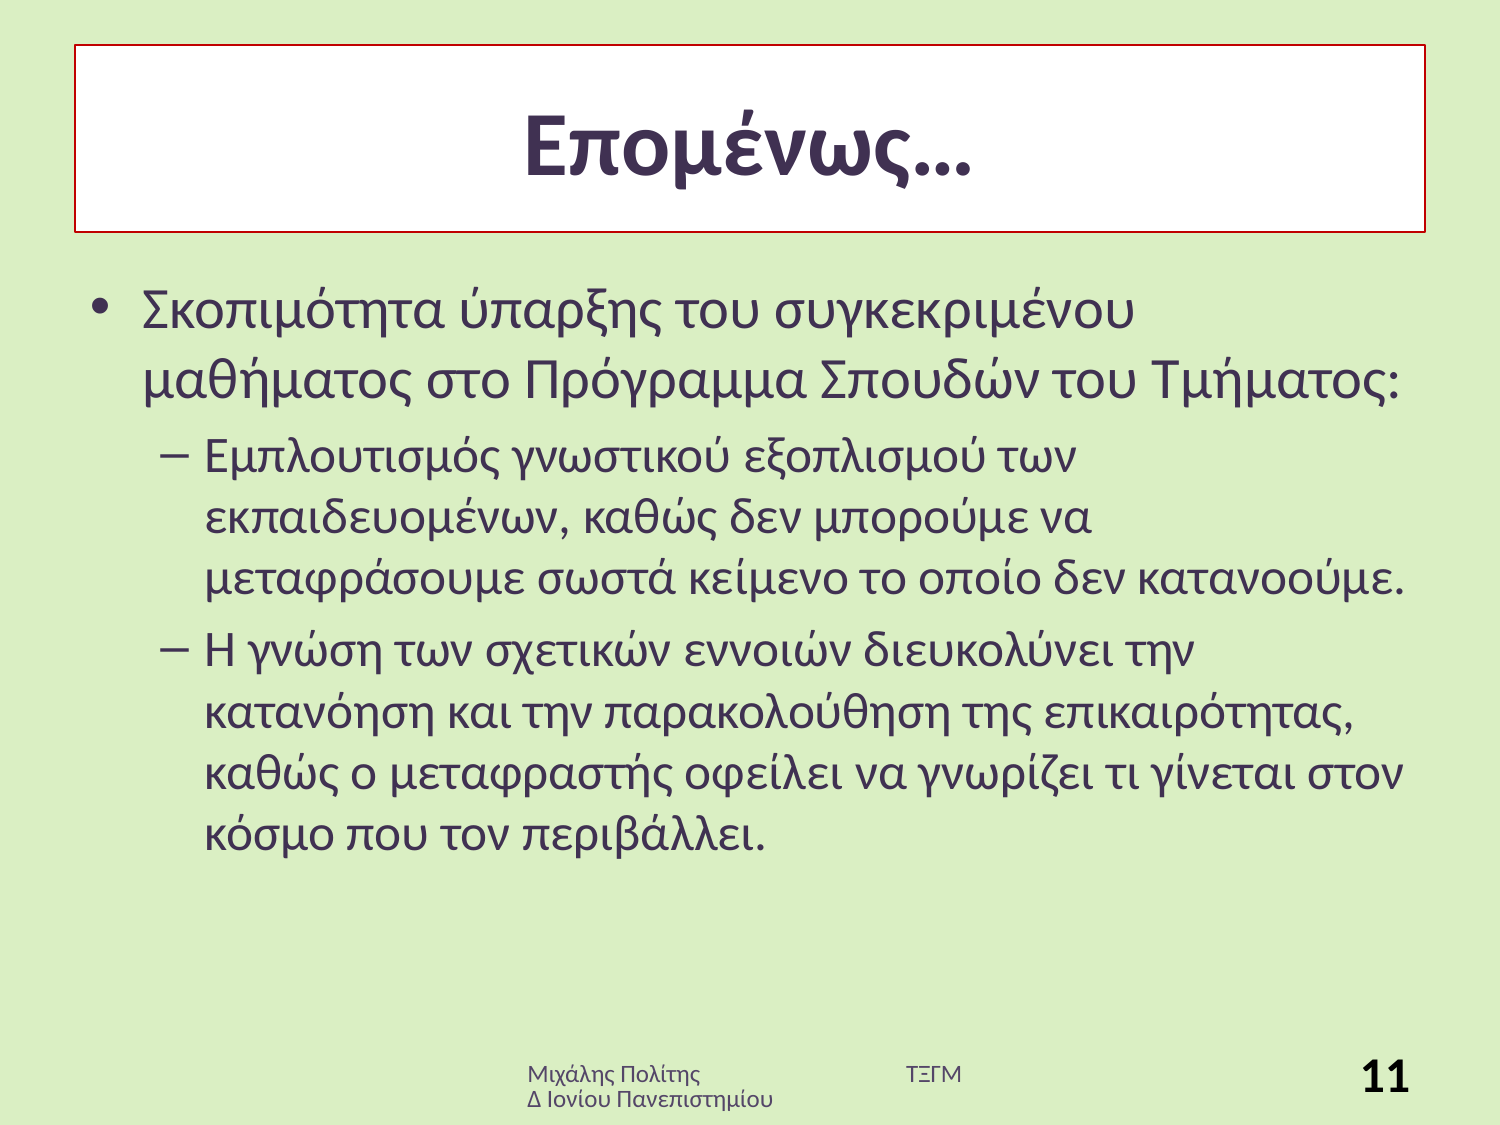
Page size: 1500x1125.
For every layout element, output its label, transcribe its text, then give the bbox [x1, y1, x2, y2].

title Επομένως… [75, 45, 1425, 233]
footer Μιχάλης Πολίτης ΤΞΓΜΔ Ιονίου Πανεπιστημίου [512, 1042, 988, 1103]
list Σκοπιμότητα ύπαρξης του συγκεκριμένου μαθήματος στο Πρόγραμμα Σπουδών του Τμήματος: Εμπλουτισμός γνωστικού εξοπλισμού των εκπαιδευομένων, καθώς δεν μπορούμε να μεταφράσουμε σωστά κείμενο το οποίο δεν κατανοούμε. Η γνώση των σχετικών εννοιών διευκολύνει την κατανόηση και την παρακολούθηση της επικαιρότητας, καθώς ο μεταφραστής οφείλει να γνωρίζει τι γίνεται στον κόσμο που τον περιβάλλει. [75, 262, 1425, 1005]
slide_number 11 [1074, 1042, 1425, 1103]
